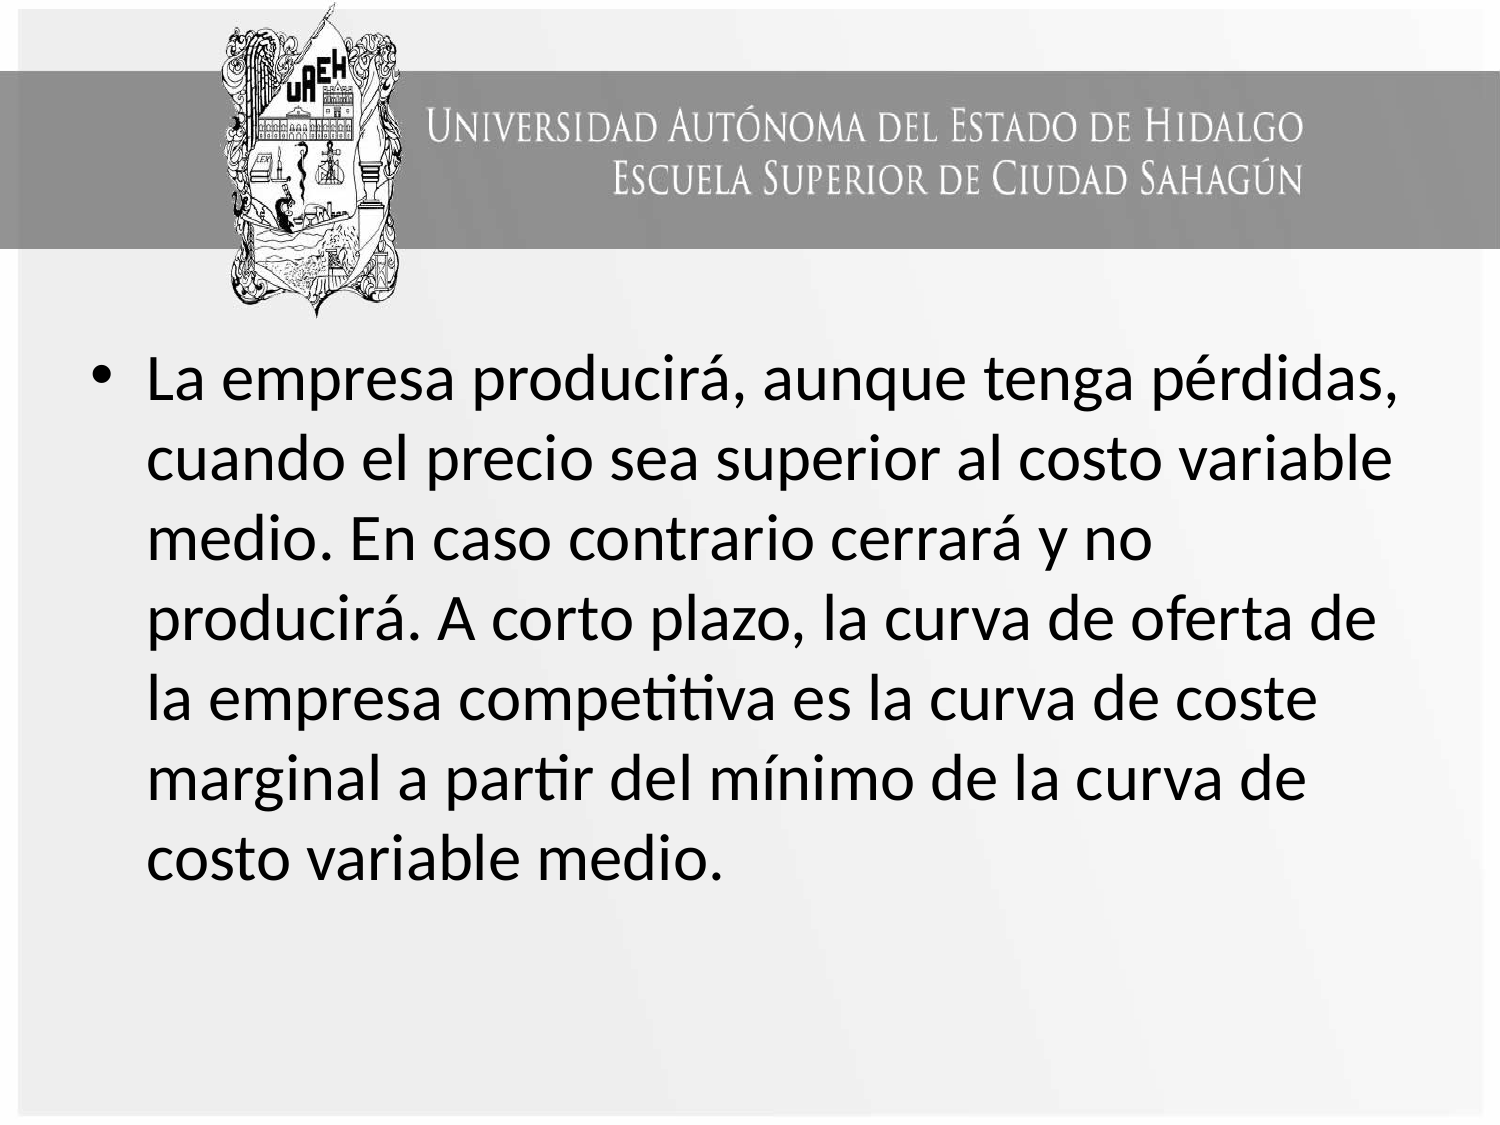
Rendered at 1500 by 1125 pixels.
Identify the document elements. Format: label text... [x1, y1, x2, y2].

list La empresa producirá, aunque tenga pérdidas, cuando el precio sea superior al costo variable medio. En caso contrario cerrará y no producirá. A corto plazo, la curva de oferta de la empresa competitiva es la curva de coste marginal a partir del mínimo de la curva de costo variable medio. [75, 326, 1425, 1005]
picture [0, 0, 1500, 1125]
